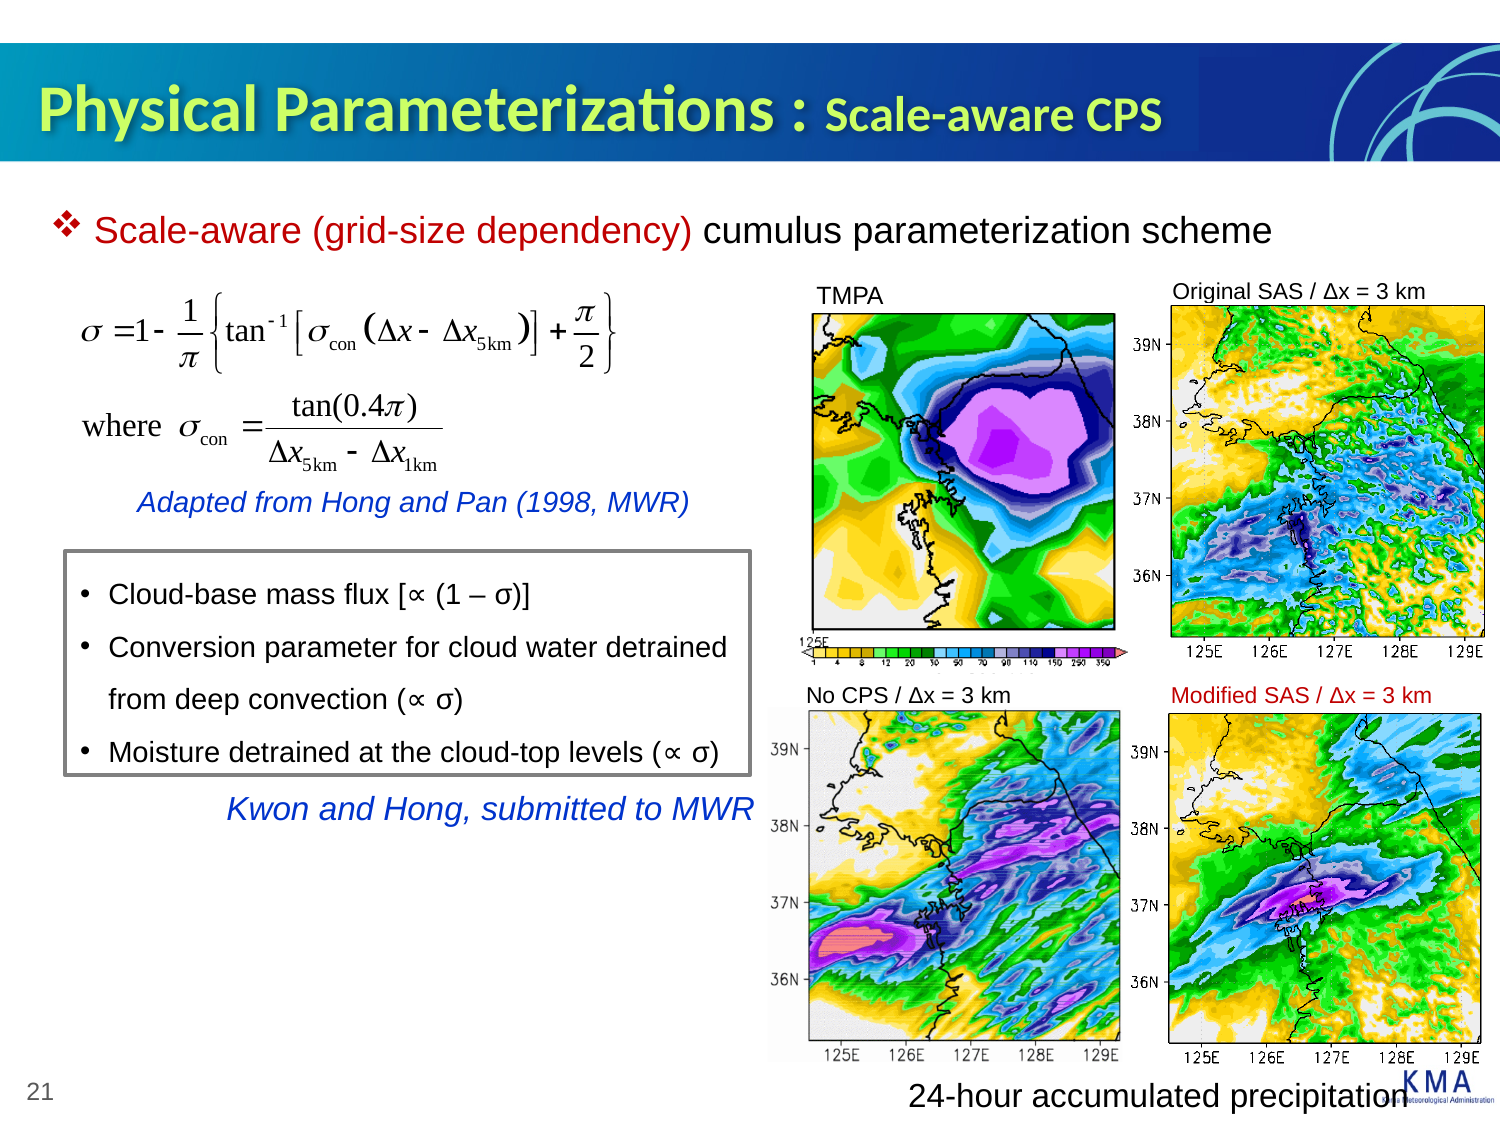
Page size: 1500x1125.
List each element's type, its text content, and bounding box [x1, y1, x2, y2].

text_box TMPA [801, 272, 899, 311]
text_box Scale-aware (grid-size dependency) cumulus parameterization scheme [35, 199, 1454, 259]
picture [0, 0, 1500, 1125]
text_box Adapted from Hong and Pan (1998, MWR) [122, 475, 706, 526]
text_box Physical Parameterizations : Scale-aware CPS [23, 44, 1453, 164]
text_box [76, 285, 622, 478]
text_box Cloud-base mass flux [∝ (1 – σ)] Conversion parameter for cloud water detrained from deep convection (∝ σ) Moisture detrained at the cloud-top levels (∝ σ) [63, 549, 752, 777]
text_box Original SAS / Δx = 3 km [1157, 269, 1477, 302]
text_box Modified SAS / Δx = 3 km [1156, 673, 1489, 716]
text_box 24-hour accumulated precipitation [893, 1069, 1425, 1121]
text_box No CPS / Δx = 3 km [791, 682, 1075, 705]
text_box [56, 300, 752, 783]
text_box Kwon and Hong, submitted to MWR [211, 780, 762, 835]
